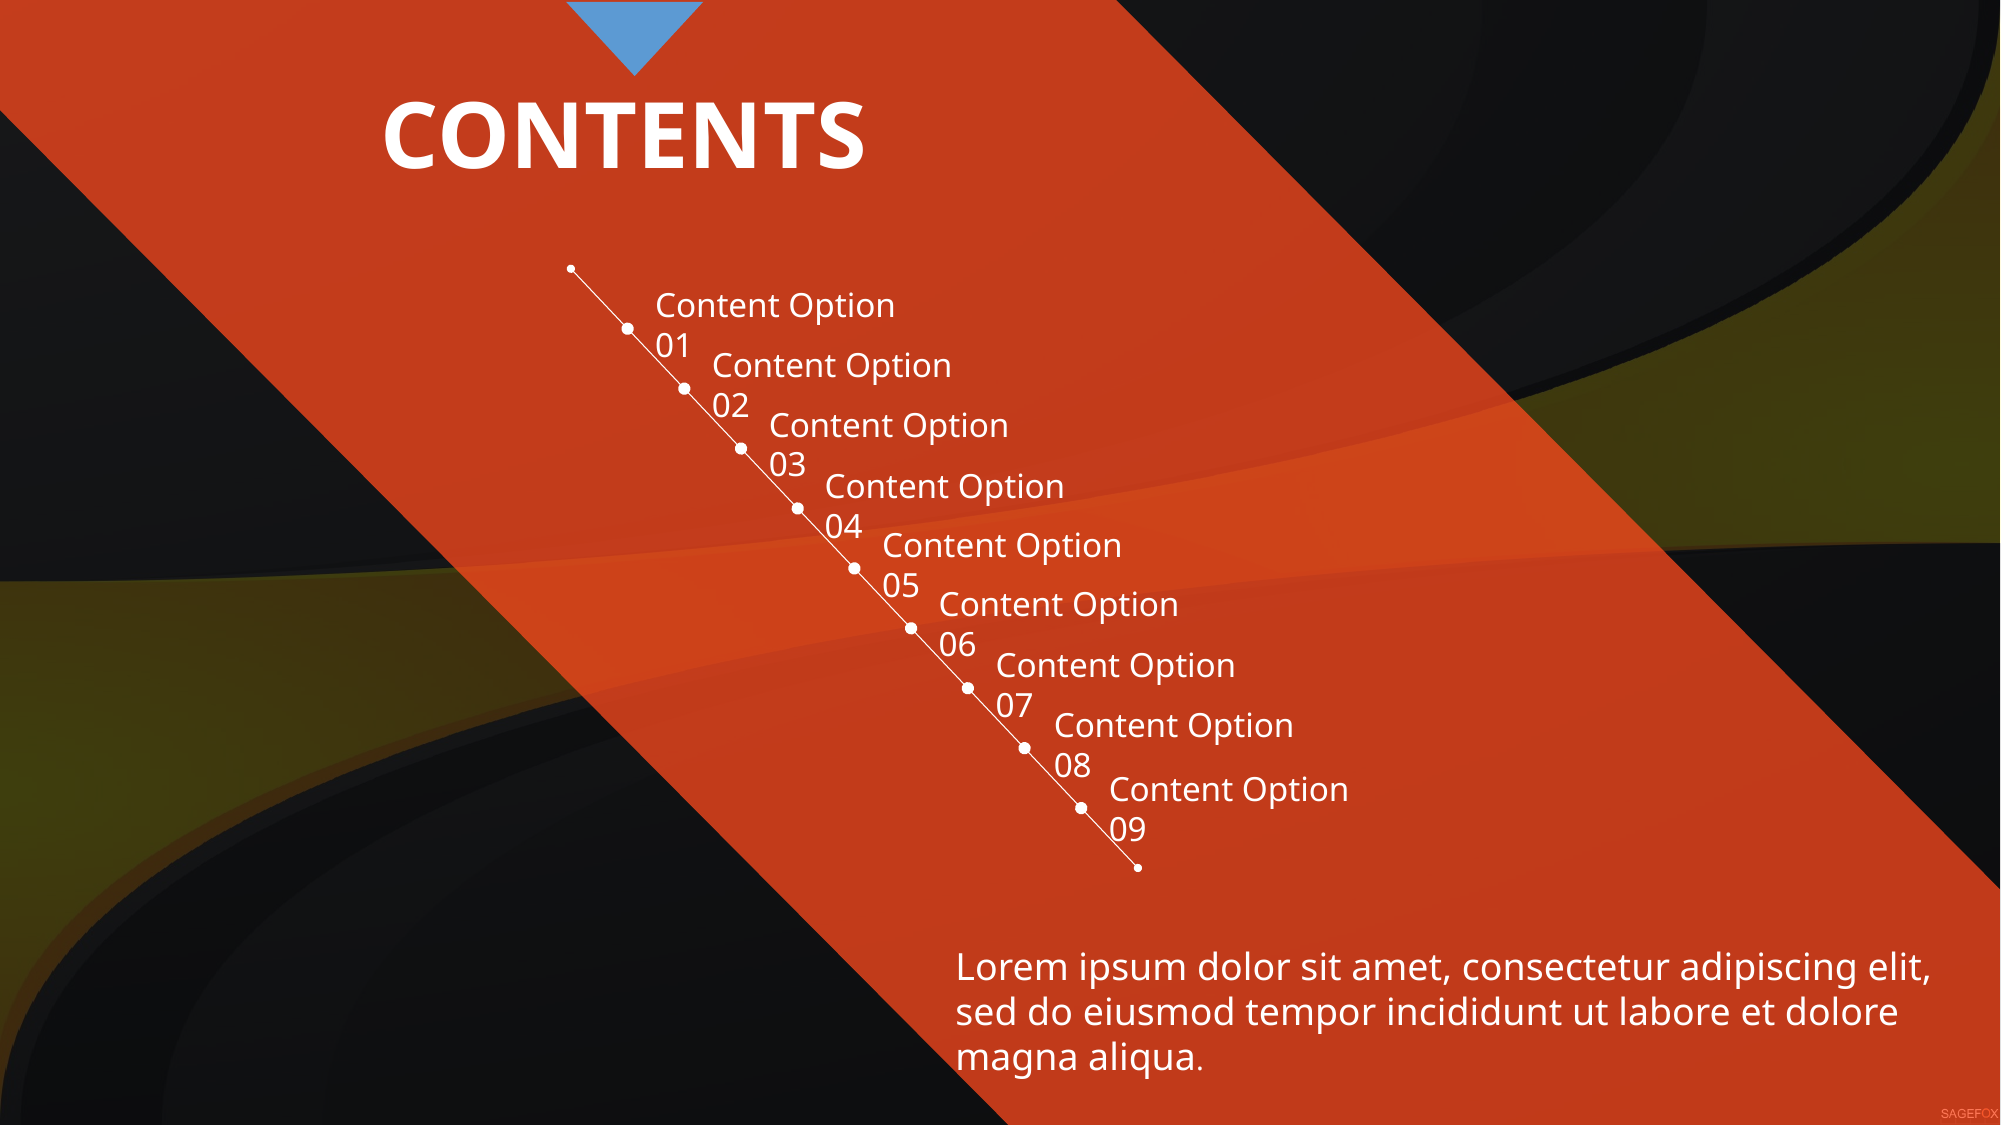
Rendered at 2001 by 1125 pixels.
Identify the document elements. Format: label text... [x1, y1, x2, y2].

text_box [0, 0, 2000, 1058]
text_box Content Option 07 [980, 636, 1281, 732]
text_box Content Option 01 [640, 277, 941, 372]
text_box Content Option 05 [867, 517, 1168, 612]
text_box Content Option 04 [809, 458, 1110, 553]
text_box Content Option 03 [753, 396, 1054, 491]
text_box Content Option 09 [1093, 761, 1394, 856]
text_box Lorem ipsum dolor sit amet, consectetur adipiscing elit, sed do eiusmod tempor incididunt ut labore et dolore magna aliqua. [940, 935, 2000, 1085]
text_box Content Option 08 [1038, 696, 1339, 792]
text_box [563, 0, 706, 78]
text_box [967, 1085, 2000, 1125]
text_box Content Option 02 [697, 336, 998, 432]
text_box CONTENTS [324, 69, 924, 194]
text_box Content Option 06 [924, 576, 1224, 671]
